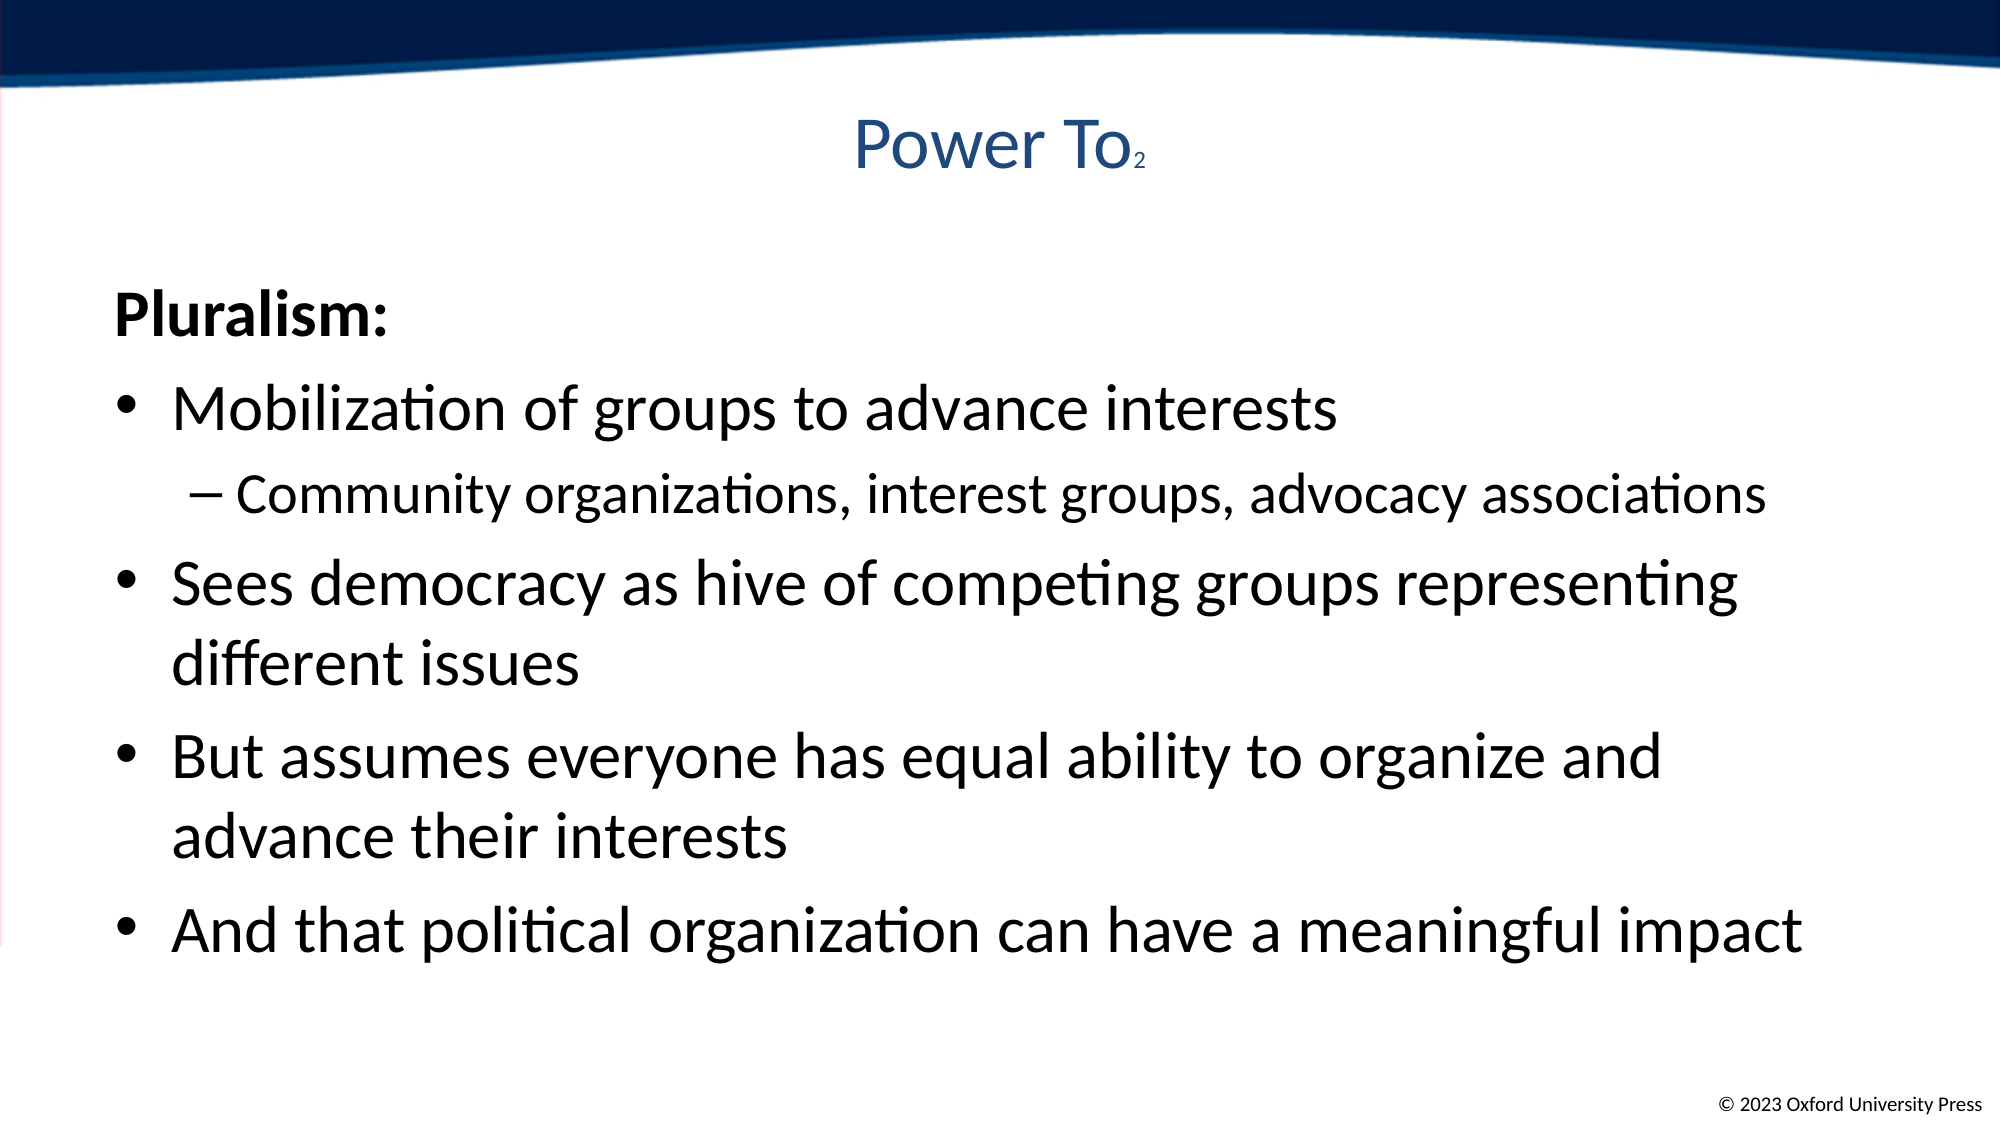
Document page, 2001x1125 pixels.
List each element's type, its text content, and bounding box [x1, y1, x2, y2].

title Power To2 [99, 45, 1900, 233]
list Pluralism: Mobilization of groups to advance interests Community organizations, interest groups, advocacy associations Sees democracy as hive of competing groups representing different issues But assumes everyone has equal ability to organize and advance their interests And that political organization can have a meaningful impact [99, 262, 1900, 1005]
picture [0, 0, 2000, 1125]
